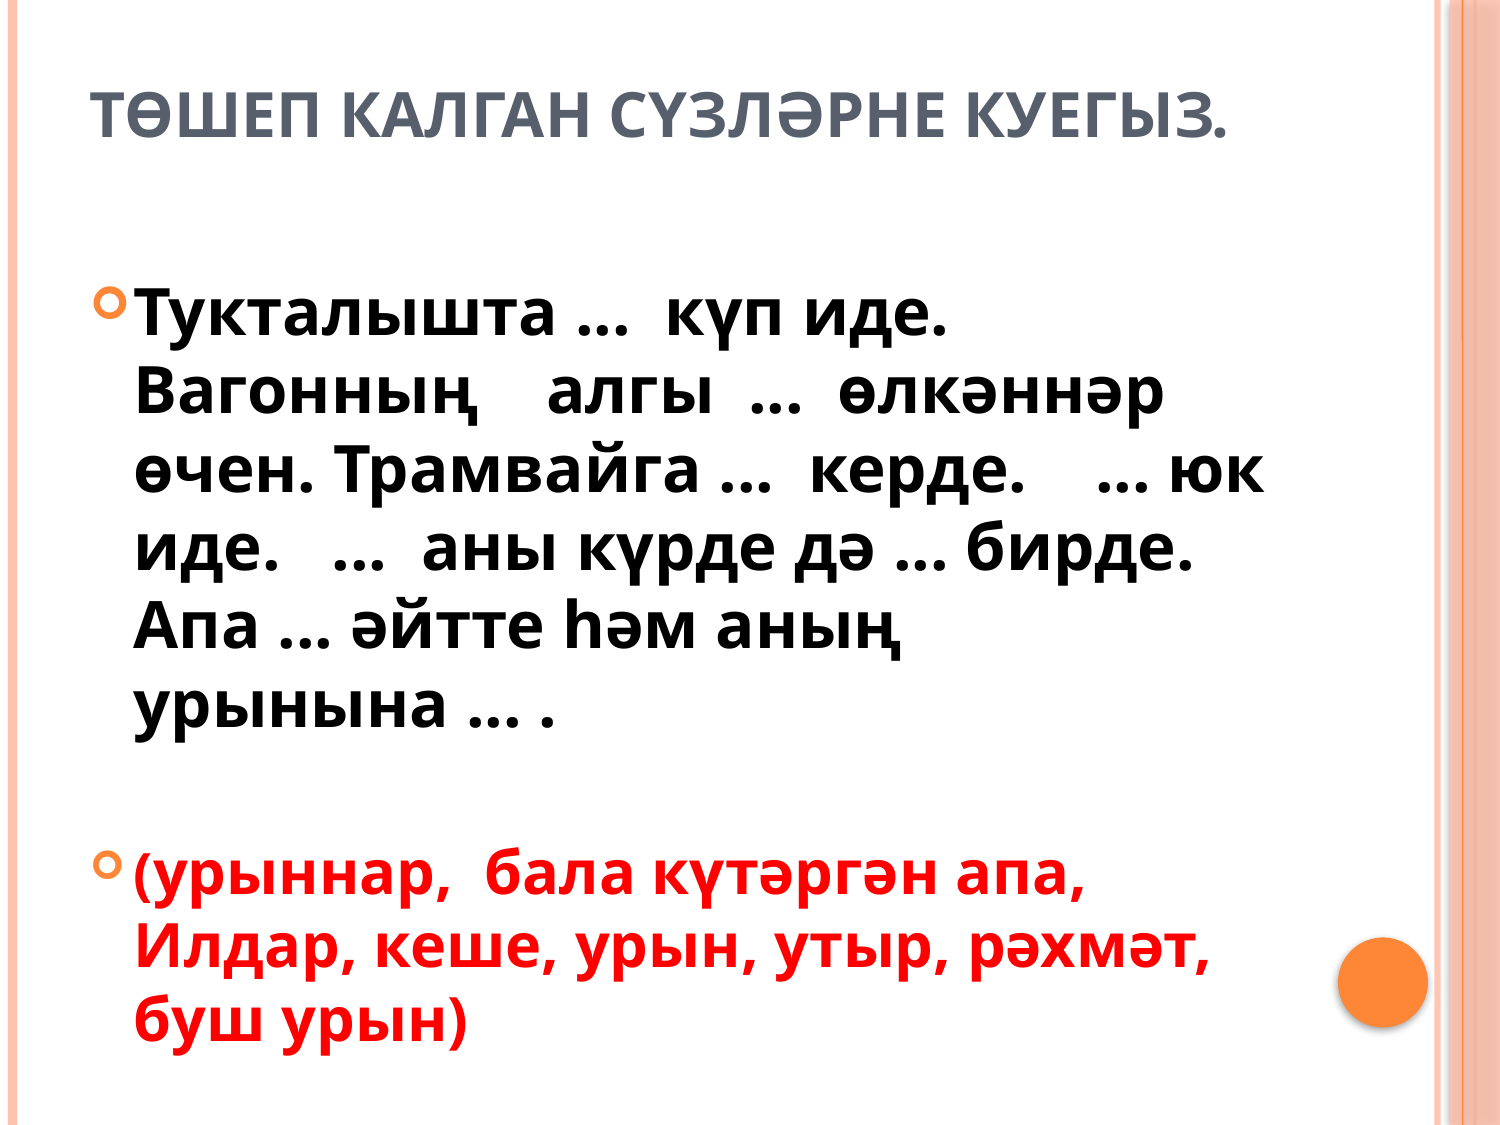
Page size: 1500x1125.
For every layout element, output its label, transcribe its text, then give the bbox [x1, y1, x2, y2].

title Төшеп калган сүзләрне куегыз. [75, 45, 1300, 233]
list Тукталышта ... күп иде. Вагонның алгы ... өлкәннәр өчен. Трамвайга ... керде. ... юк иде. ... аны күрде дә ... бирде. Апа ... әйтте һәм аның урынына ... . (урыннар, бала күтәргән апа, Илдар, кеше, урын, утыр, рәхмәт, буш урын) [75, 262, 1300, 1062]
